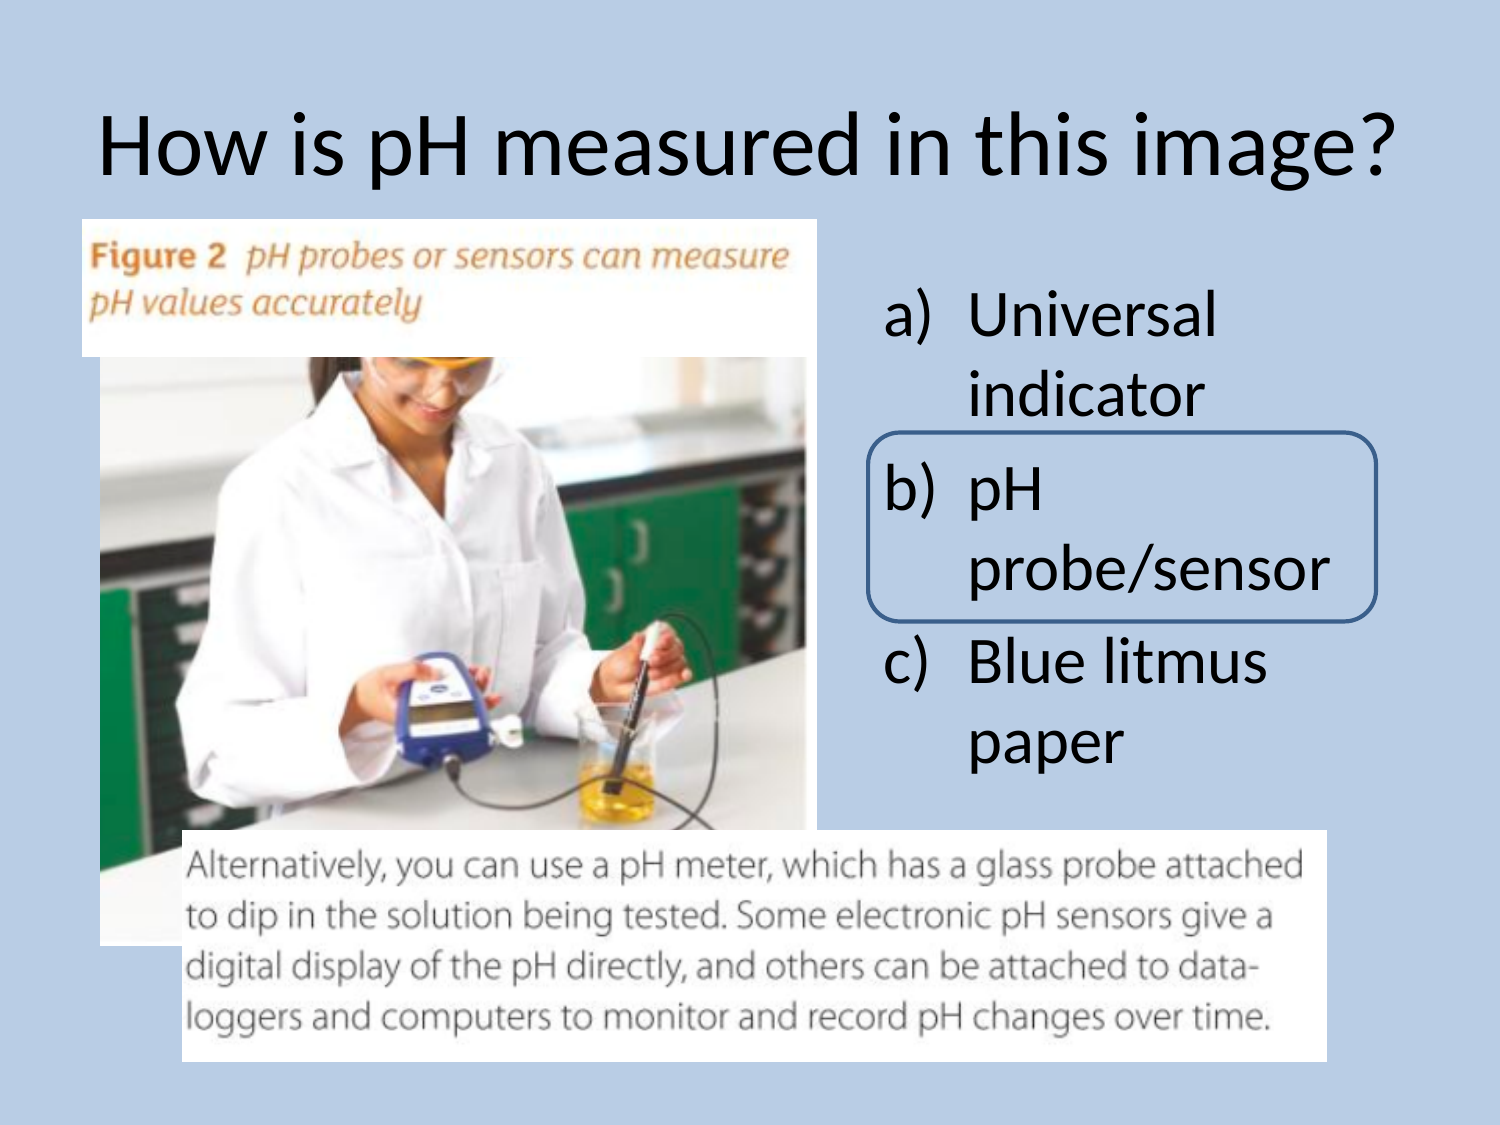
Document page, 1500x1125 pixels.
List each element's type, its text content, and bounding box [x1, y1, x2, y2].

list Universal indicator pH probe/sensor Blue litmus paper [868, 262, 1425, 1005]
text_box [866, 430, 1379, 624]
title How is pH measured in this image? [75, 45, 1425, 233]
picture [82, 219, 1327, 1062]
